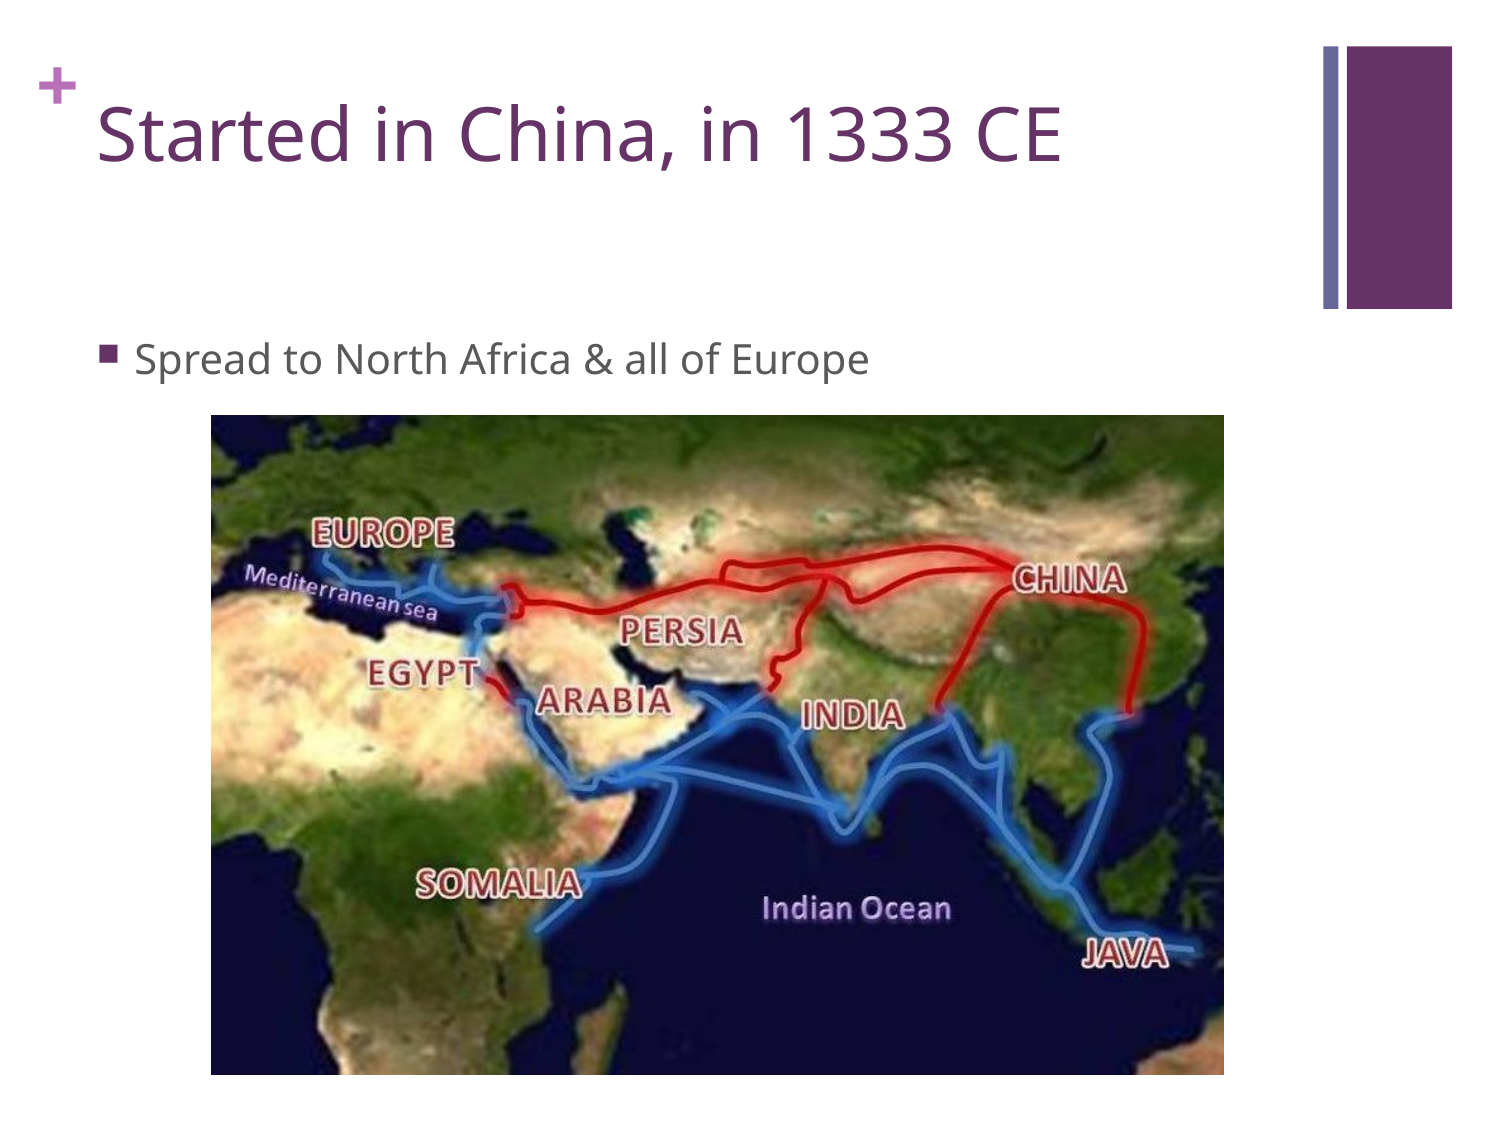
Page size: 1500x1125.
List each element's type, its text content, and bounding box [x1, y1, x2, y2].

title Started in China, in 1333 CE [81, 79, 1322, 263]
list Spread to North Africa & all of Europe [81, 324, 1322, 1005]
picture [211, 414, 1224, 1075]
